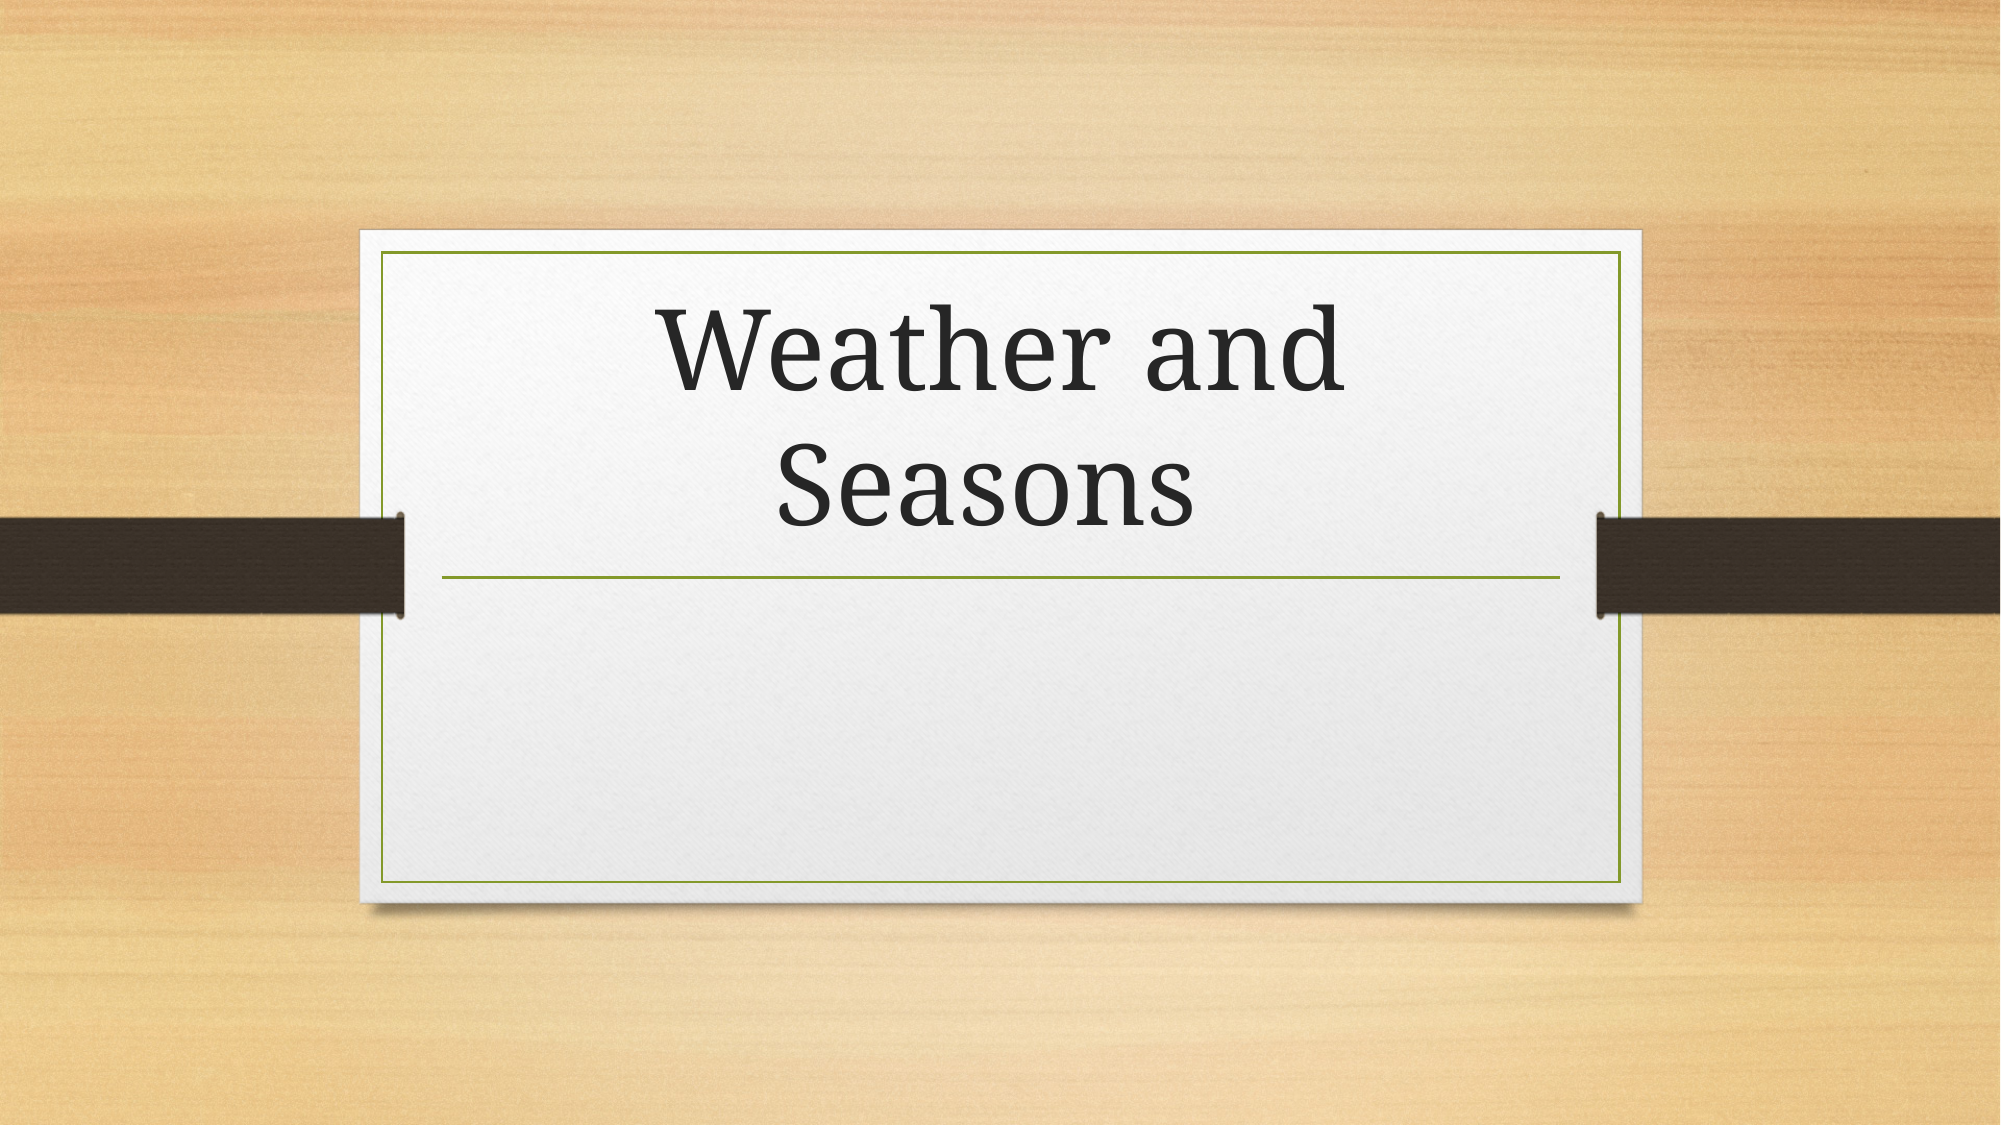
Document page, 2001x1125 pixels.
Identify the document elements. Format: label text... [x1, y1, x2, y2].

title Weather and Seasons [441, 306, 1560, 556]
picture [0, 0, 2001, 1125]
